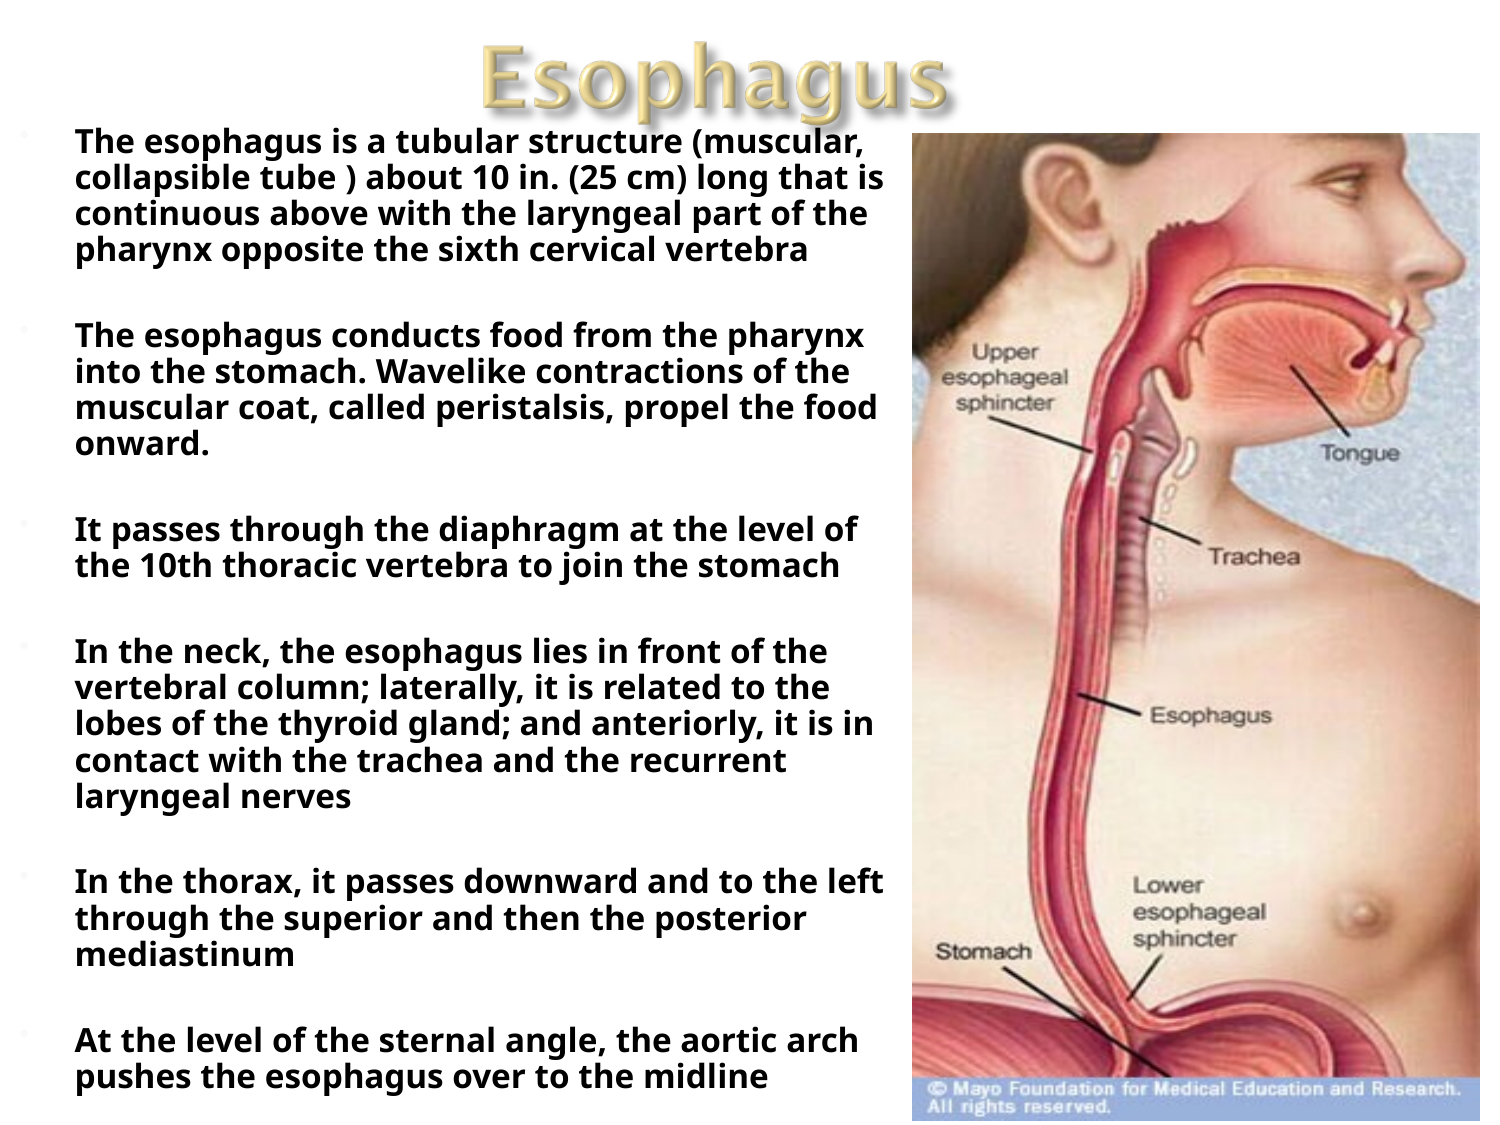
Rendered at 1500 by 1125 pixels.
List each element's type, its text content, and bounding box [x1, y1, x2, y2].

list The esophagus is a tubular structure (muscular, collapsible tube ) about 10 in. (25 cm) long that is continuous above with the laryngeal part of the pharynx opposite the sixth cervical vertebra The esophagus conducts food from the pharynx into the stomach. Wavelike contractions of the muscular coat, called peristalsis, propel the food onward. It passes through the diaphragm at the level of the 10th thoracic vertebra to join the stomach In the neck, the esophagus lies in front of the vertebral column; laterally, it is related to the lobes of the thyroid gland; and anteriorly, it is in contact with the trachea and the recurrent laryngeal nerves In the thorax, it passes downward and to the left through the superior and then the posterior mediastinum At the level of the sternal angle, the aortic arch pushes the esophagus over to the midline [2, 123, 906, 1112]
picture [37, 0, 1480, 1121]
